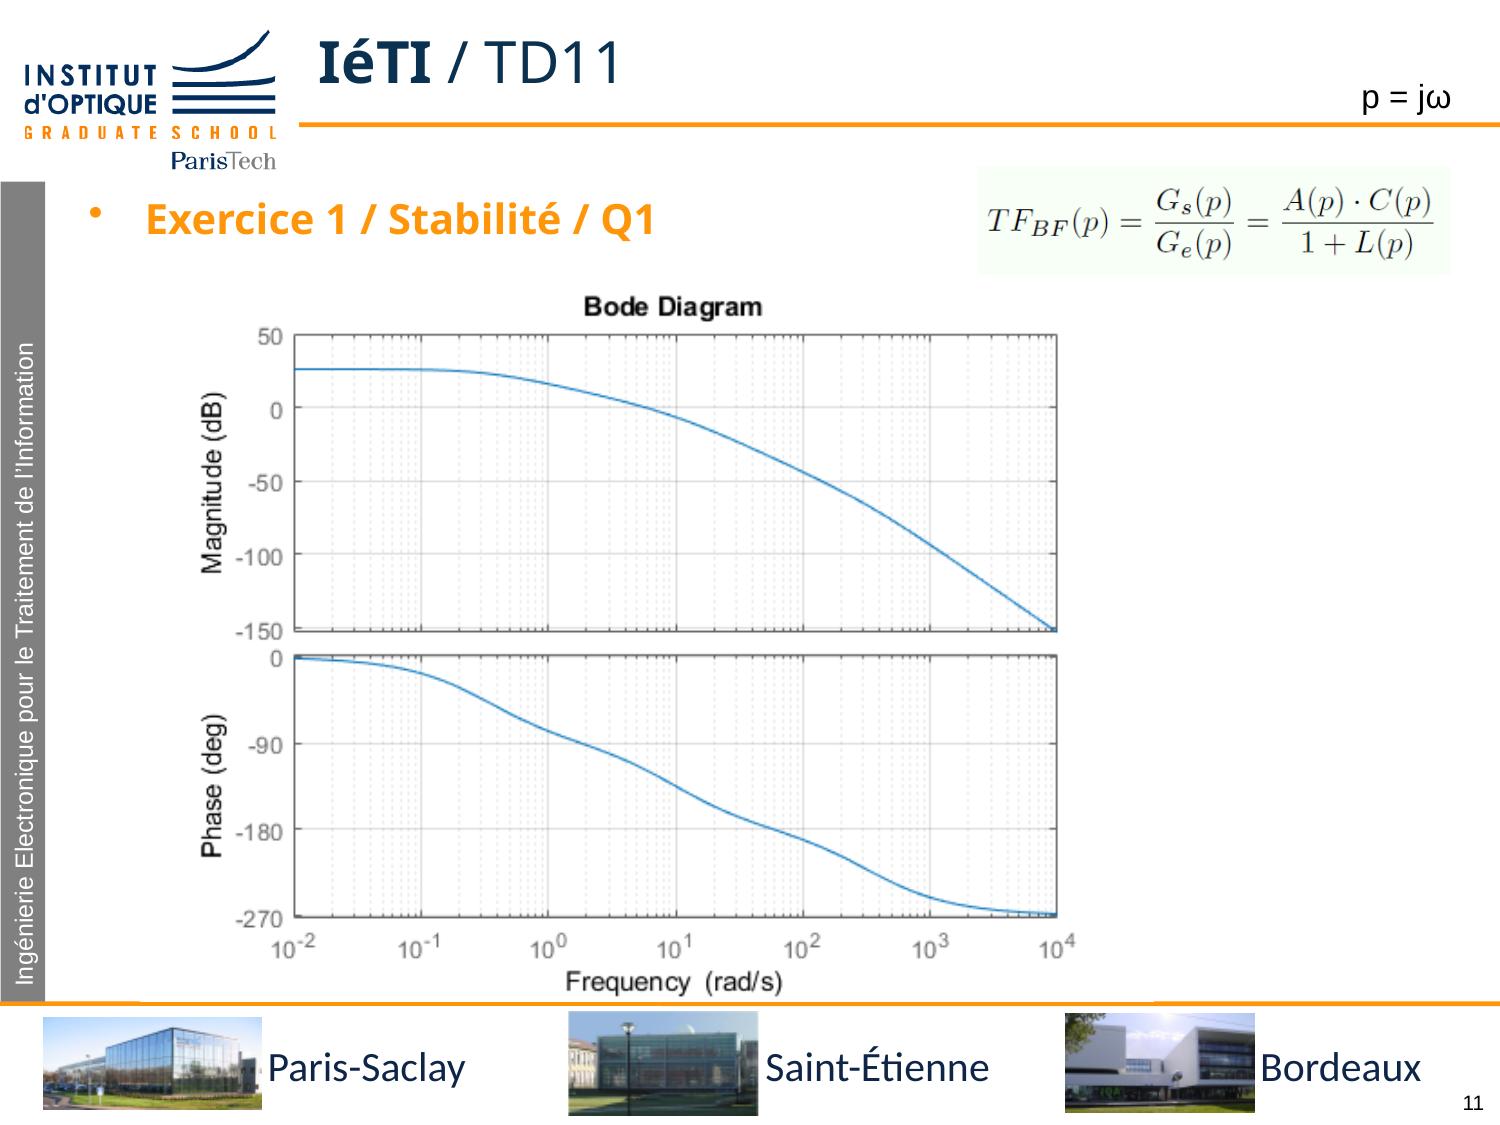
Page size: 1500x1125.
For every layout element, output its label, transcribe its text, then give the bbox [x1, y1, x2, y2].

list Exercice 1 / Stabilité / Q1 [73, 185, 972, 256]
text_box p = jω [1346, 67, 1500, 123]
picture [0, 7, 299, 191]
text_box Ingénierie Electronique pour le Traitement de l’Information [0, 181, 46, 1002]
picture [140, 165, 1452, 1002]
picture [568, 1011, 759, 1116]
picture [1065, 1013, 1255, 1113]
picture [43, 1017, 262, 1110]
title IéTI / TD11 [303, 4, 1500, 117]
